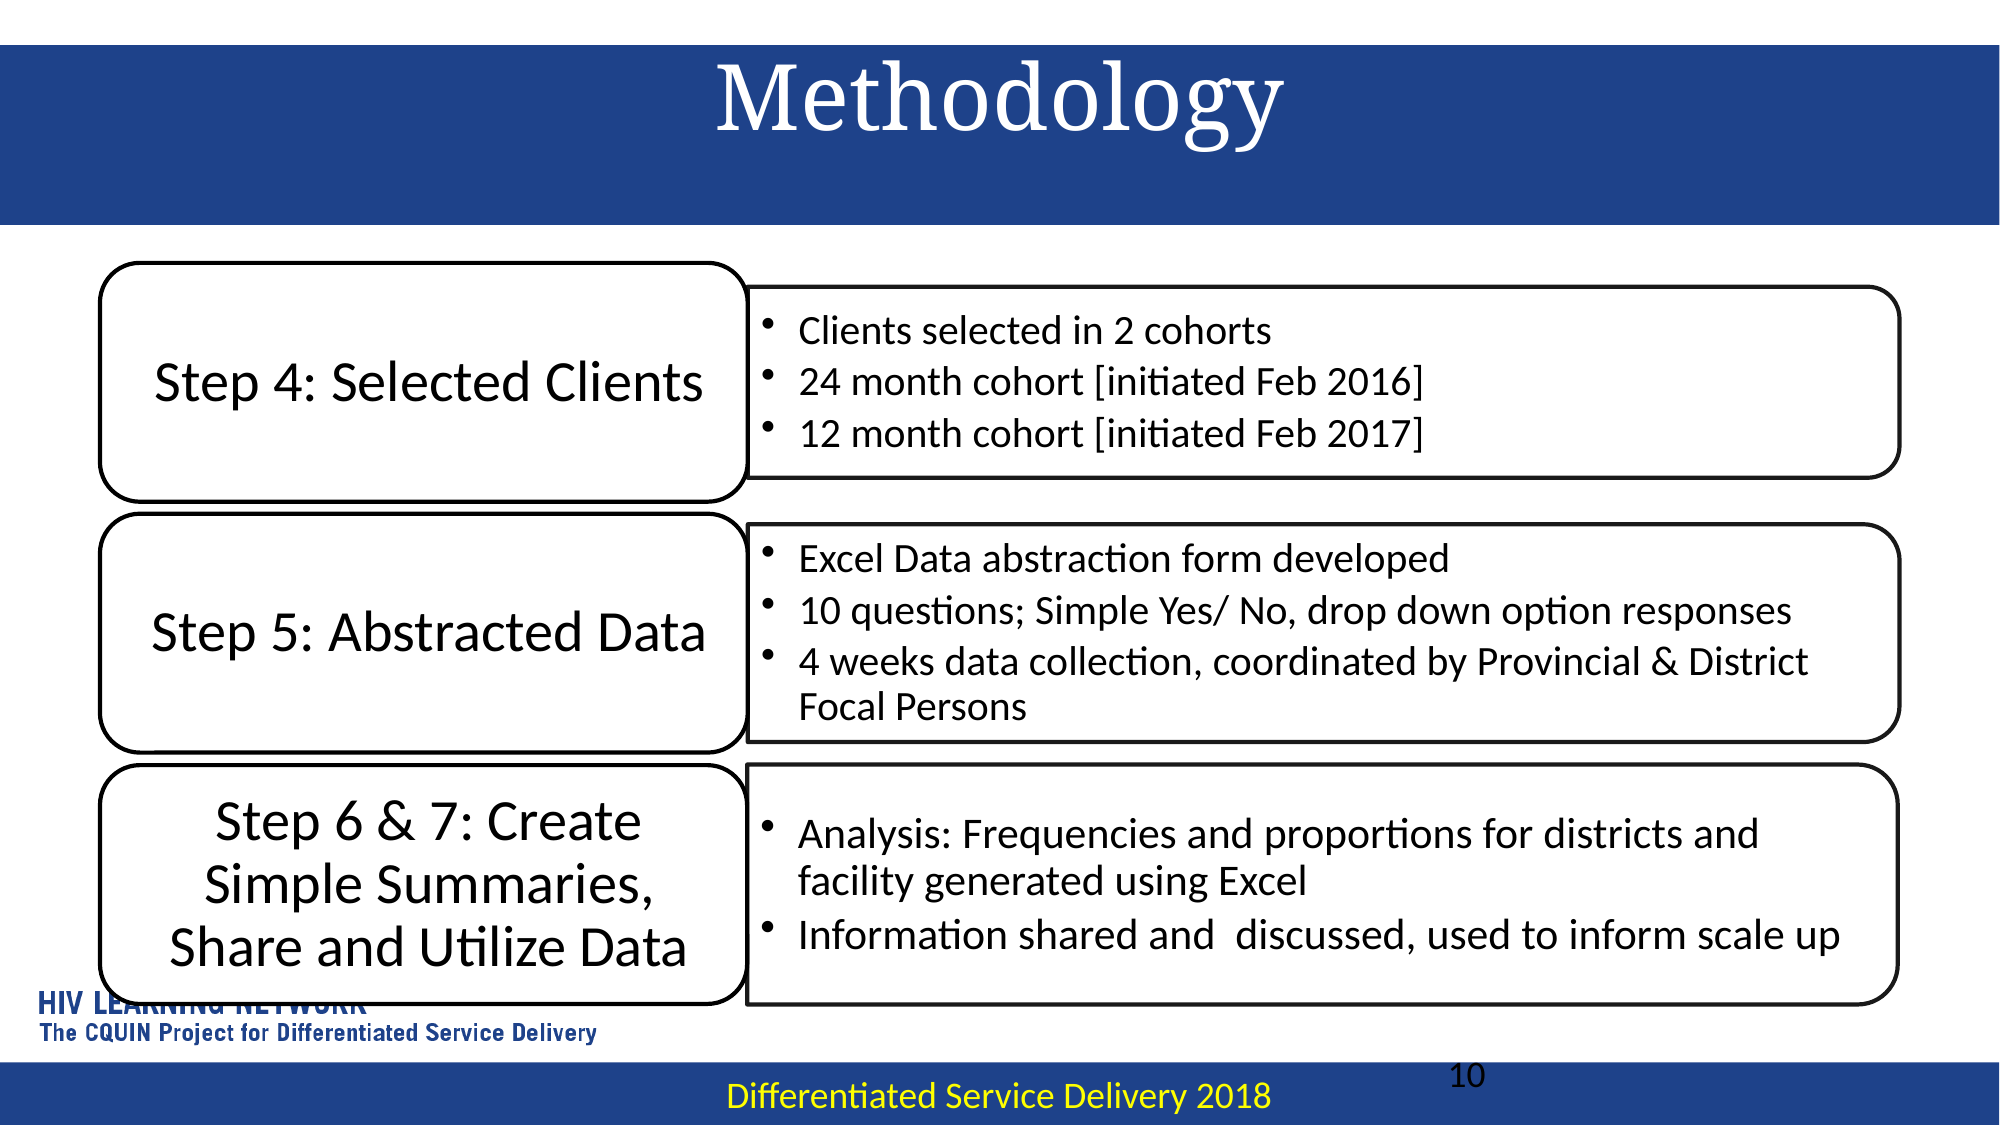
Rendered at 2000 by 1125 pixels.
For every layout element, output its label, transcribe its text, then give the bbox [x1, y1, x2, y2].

title Methodology [0, 0, 2000, 188]
slide_number 10 [1432, 1042, 1900, 1103]
picture [37, 987, 597, 1046]
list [99, 262, 1900, 1006]
